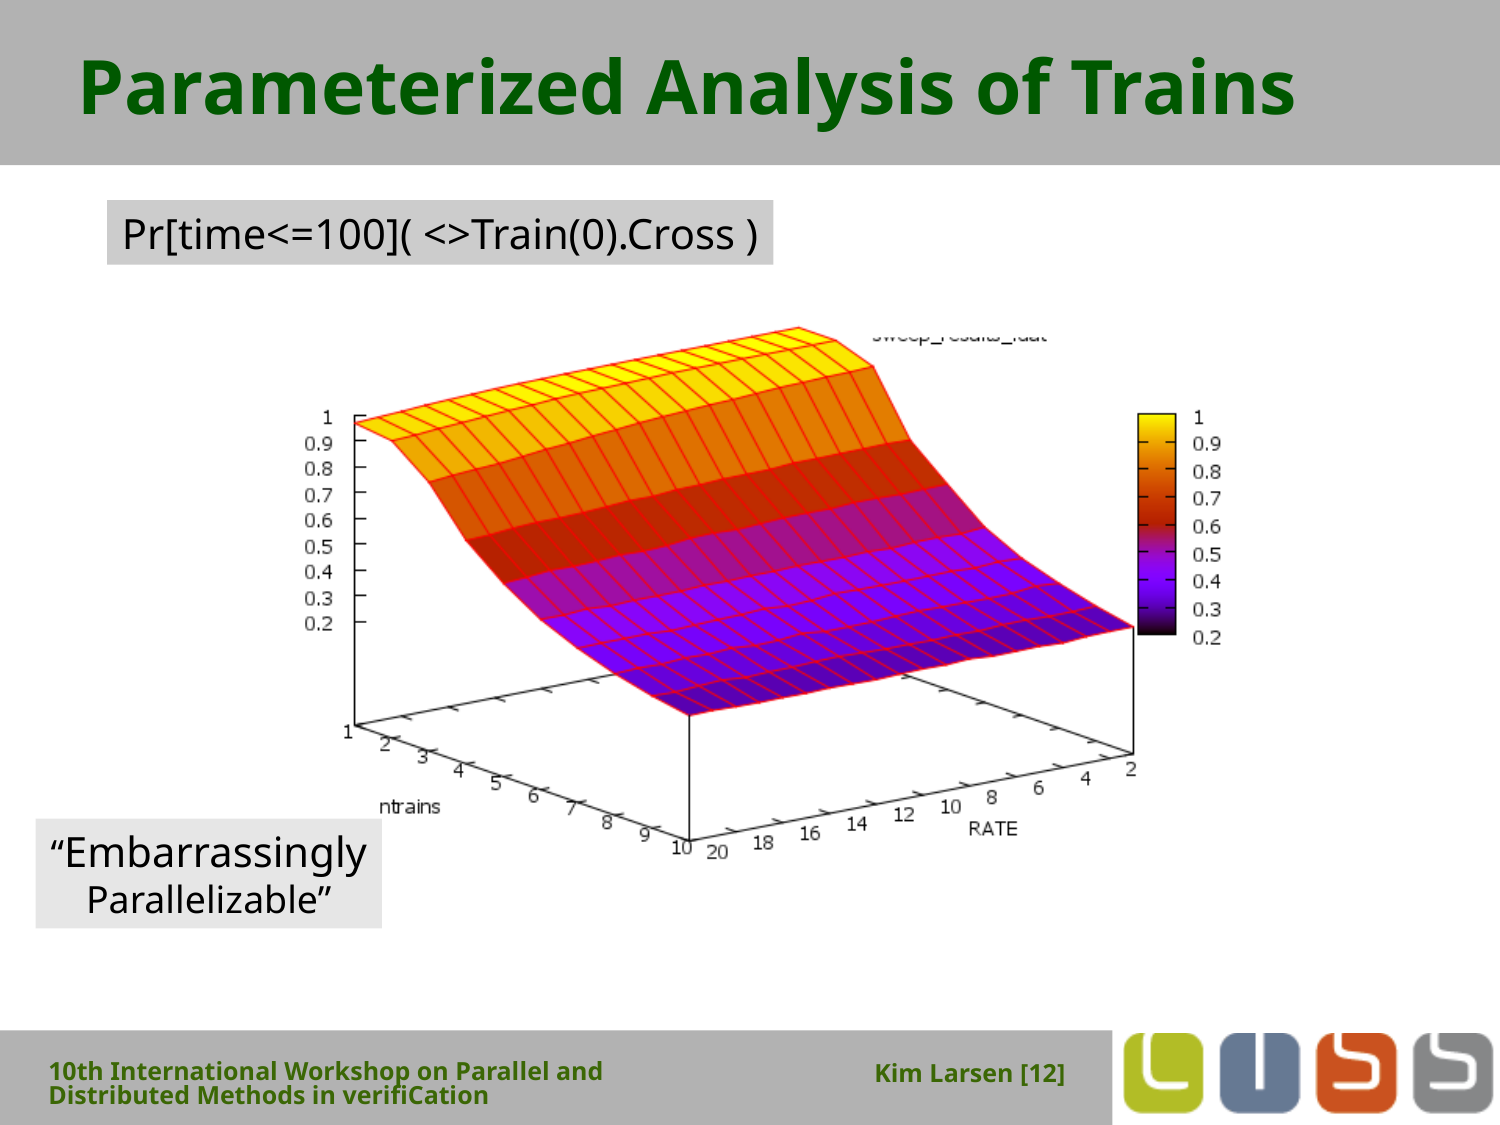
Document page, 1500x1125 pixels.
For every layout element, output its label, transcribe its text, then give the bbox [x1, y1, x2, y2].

text_box Pr[time<=100]( <>Train(0).Cross ) [107, 200, 774, 265]
text_box “Embarrassingly Parallelizable” [35, 818, 233, 929]
title Parameterized Analysis of Trains [62, 21, 1341, 148]
slide_number Kim Larsen [12] [838, 1049, 1081, 1102]
picture [1123, 1033, 1494, 1122]
picture [237, 274, 1257, 926]
footer 10th International Workshop on Parallel and Distributed Methods in verifiCation [32, 1047, 644, 1100]
